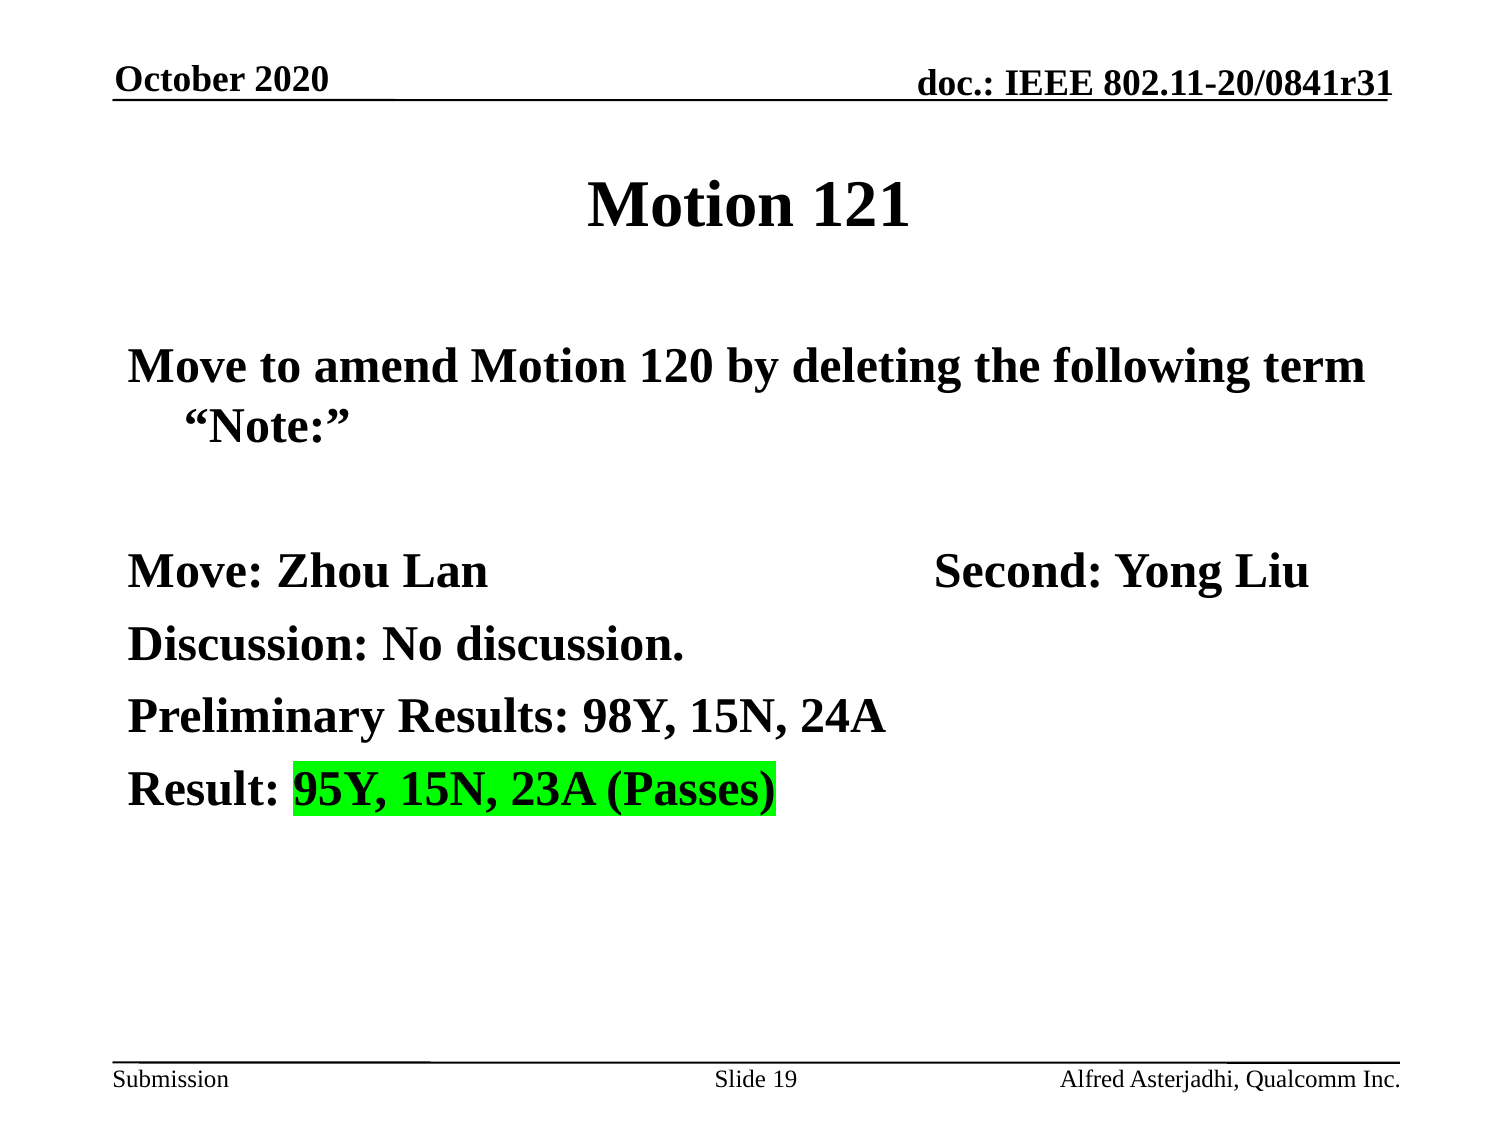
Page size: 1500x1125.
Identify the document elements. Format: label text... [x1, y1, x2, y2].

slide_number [114, 54, 423, 100]
title Motion 121 [112, 112, 1388, 288]
slide_number Slide 19 [712, 1061, 800, 1123]
list Move to amend Motion 120 by deleting the following term “Note:” Move: Zhou Lan Second: Yong Liu Discussion: No discussion. Preliminary Results: 98Y, 15N, 24A Result: 95Y, 15N, 23A (Passes) [112, 324, 1388, 1000]
footer Alfred Asterjadhi, Qualcomm Inc. [878, 1061, 1402, 1093]
